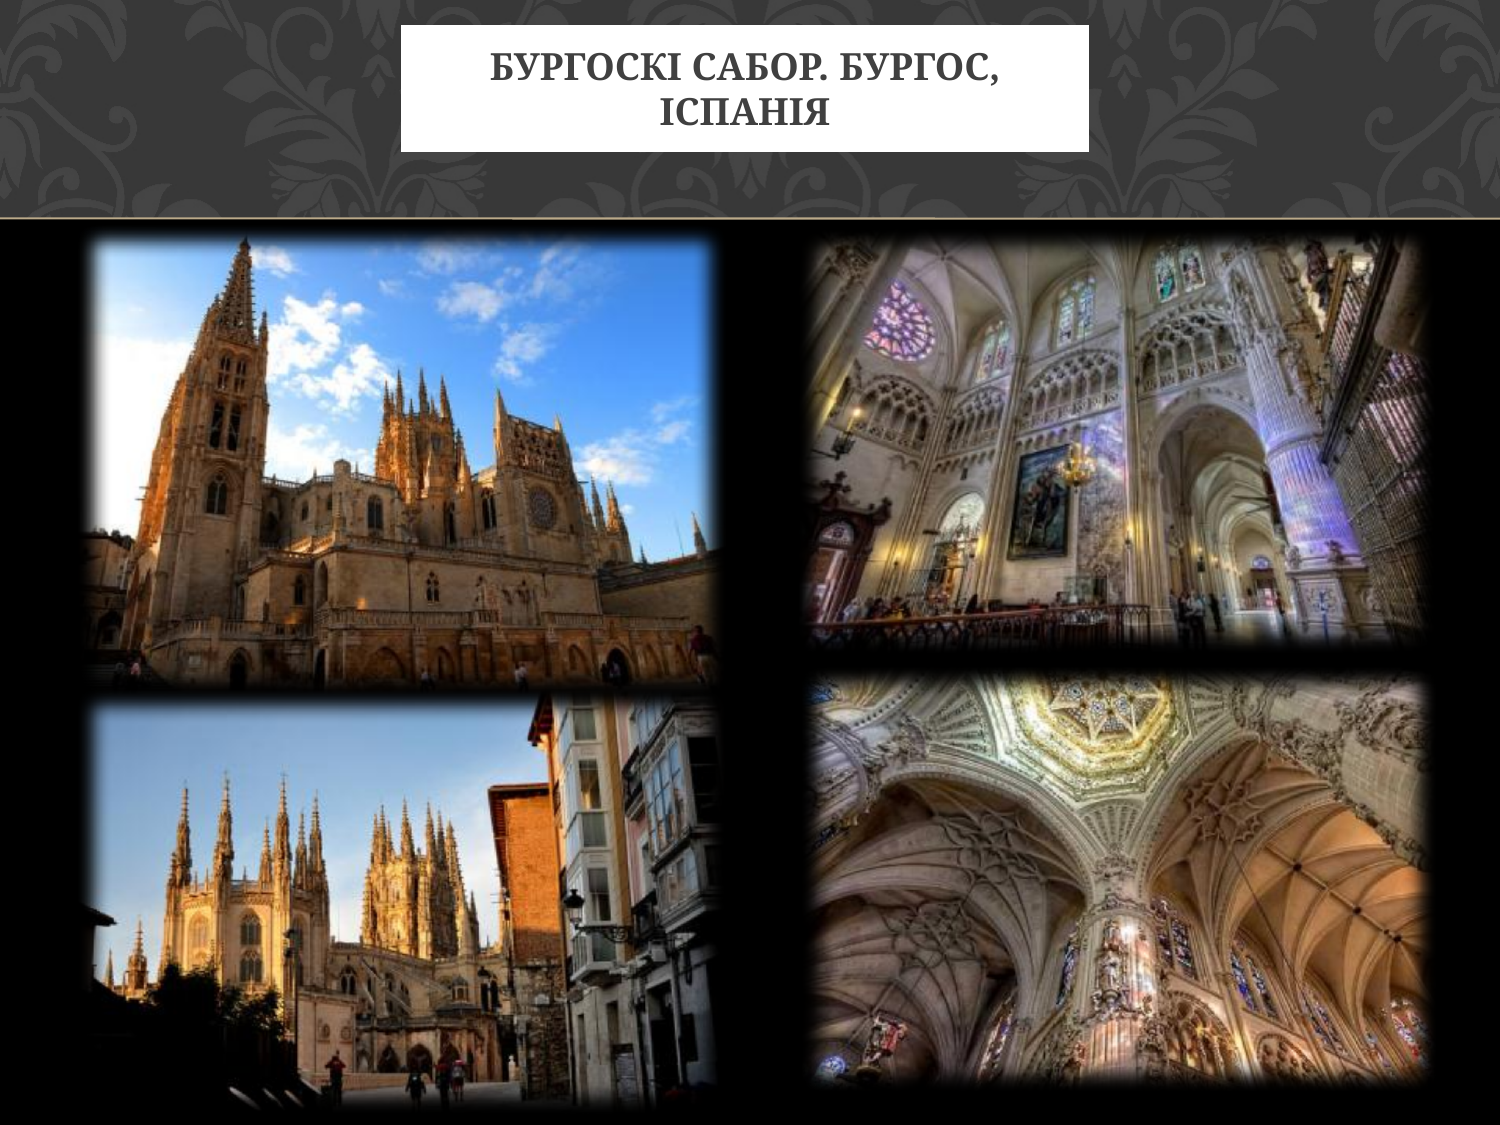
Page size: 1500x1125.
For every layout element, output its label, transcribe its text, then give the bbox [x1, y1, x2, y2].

picture [796, 227, 1437, 654]
title Бургоскі сабор. Бургос, Іспанія [401, 25, 1089, 152]
picture [75, 223, 727, 1115]
picture [800, 664, 1437, 1093]
